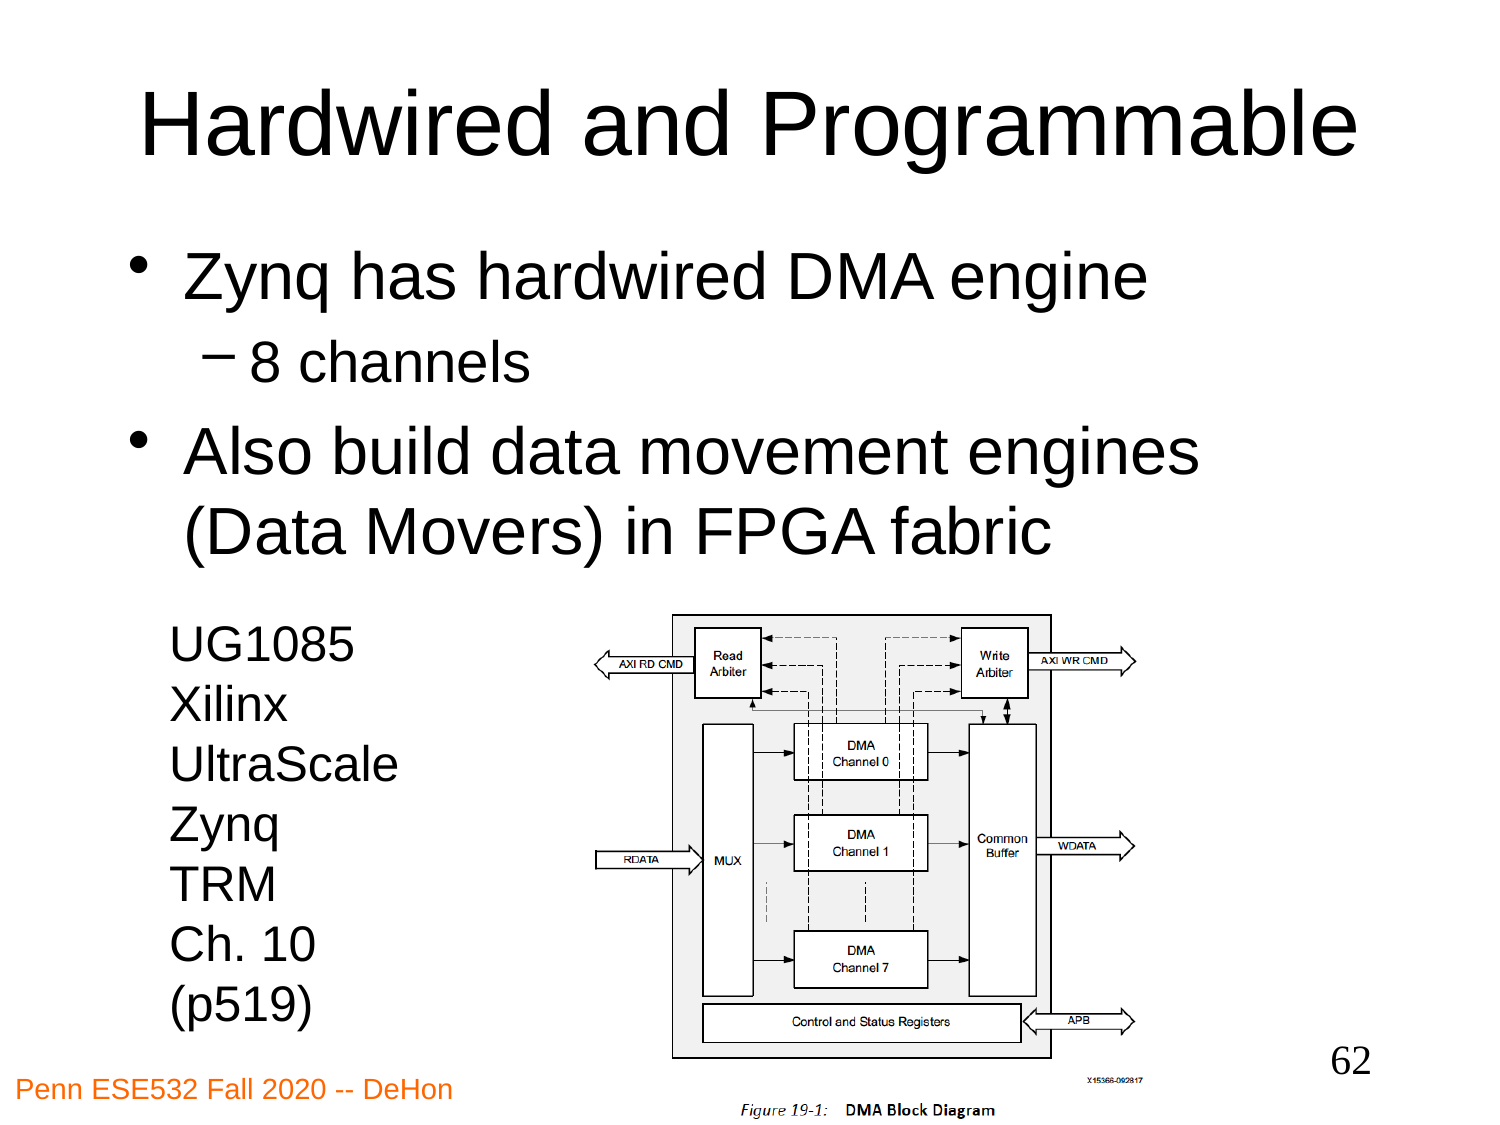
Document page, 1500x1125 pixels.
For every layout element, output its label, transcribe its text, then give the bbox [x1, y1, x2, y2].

slide_number 62 [1194, 1024, 1388, 1101]
title Hardwired and Programmable [112, 24, 1388, 213]
text_box UG1085 Xilinx UltraScale Zynq TRM Ch. 10 (p519) [154, 604, 415, 1039]
list Zynq has hardwired DMA engine 8 channels Also build data movement engines (Data Movers) in FPGA fabric [112, 224, 1388, 901]
slide_number Penn ESE532 Fall 2020 -- DeHon [0, 1062, 567, 1125]
picture [571, 603, 1191, 1123]
